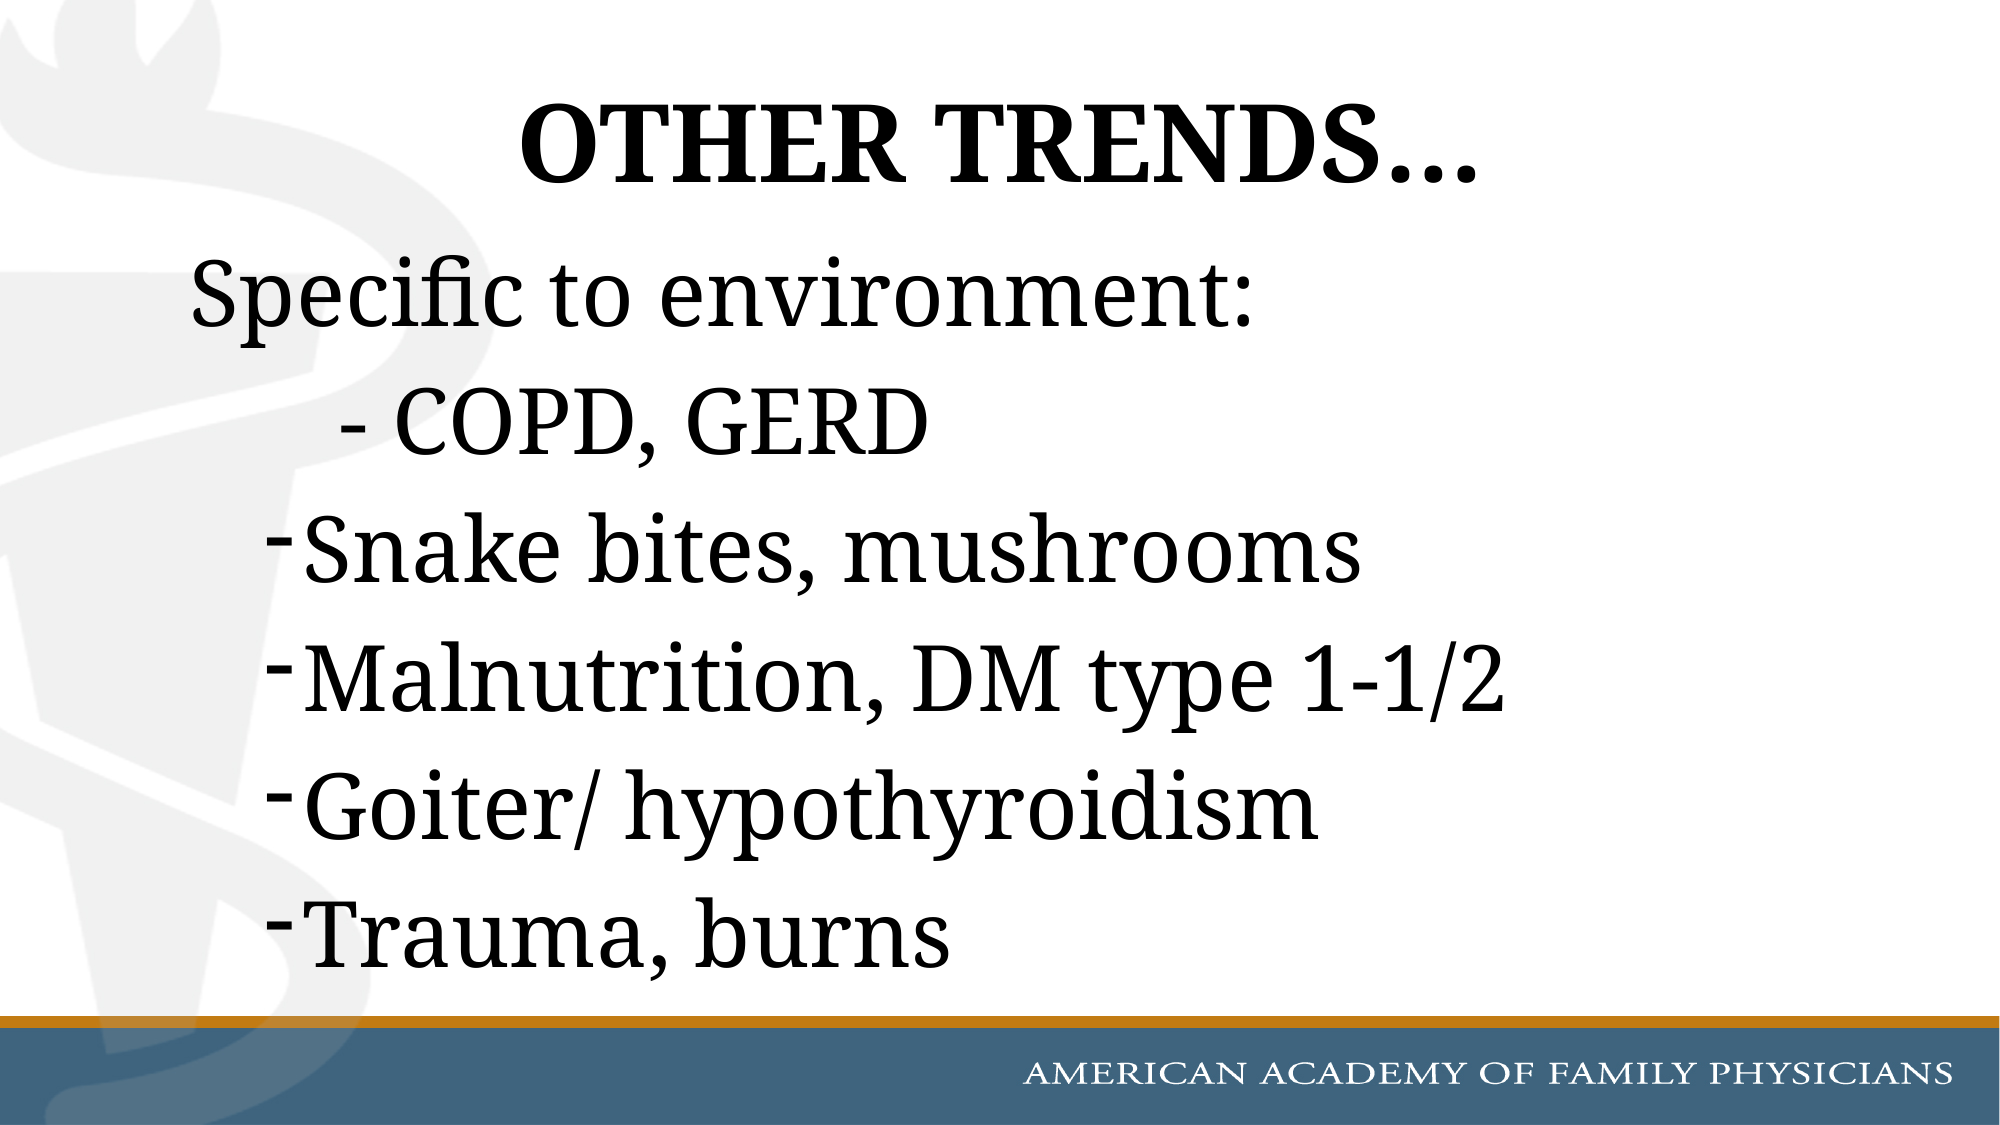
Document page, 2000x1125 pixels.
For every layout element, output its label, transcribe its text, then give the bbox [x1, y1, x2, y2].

list Specific to environment: - COPD, GERD Snake bites, mushrooms Malnutrition, DM type 1-1/2 Goiter/ hypothyroidism Trauma, burns [99, 233, 1900, 1090]
picture [0, 0, 2000, 1125]
title OTHER TRENDS… [99, 45, 1900, 233]
